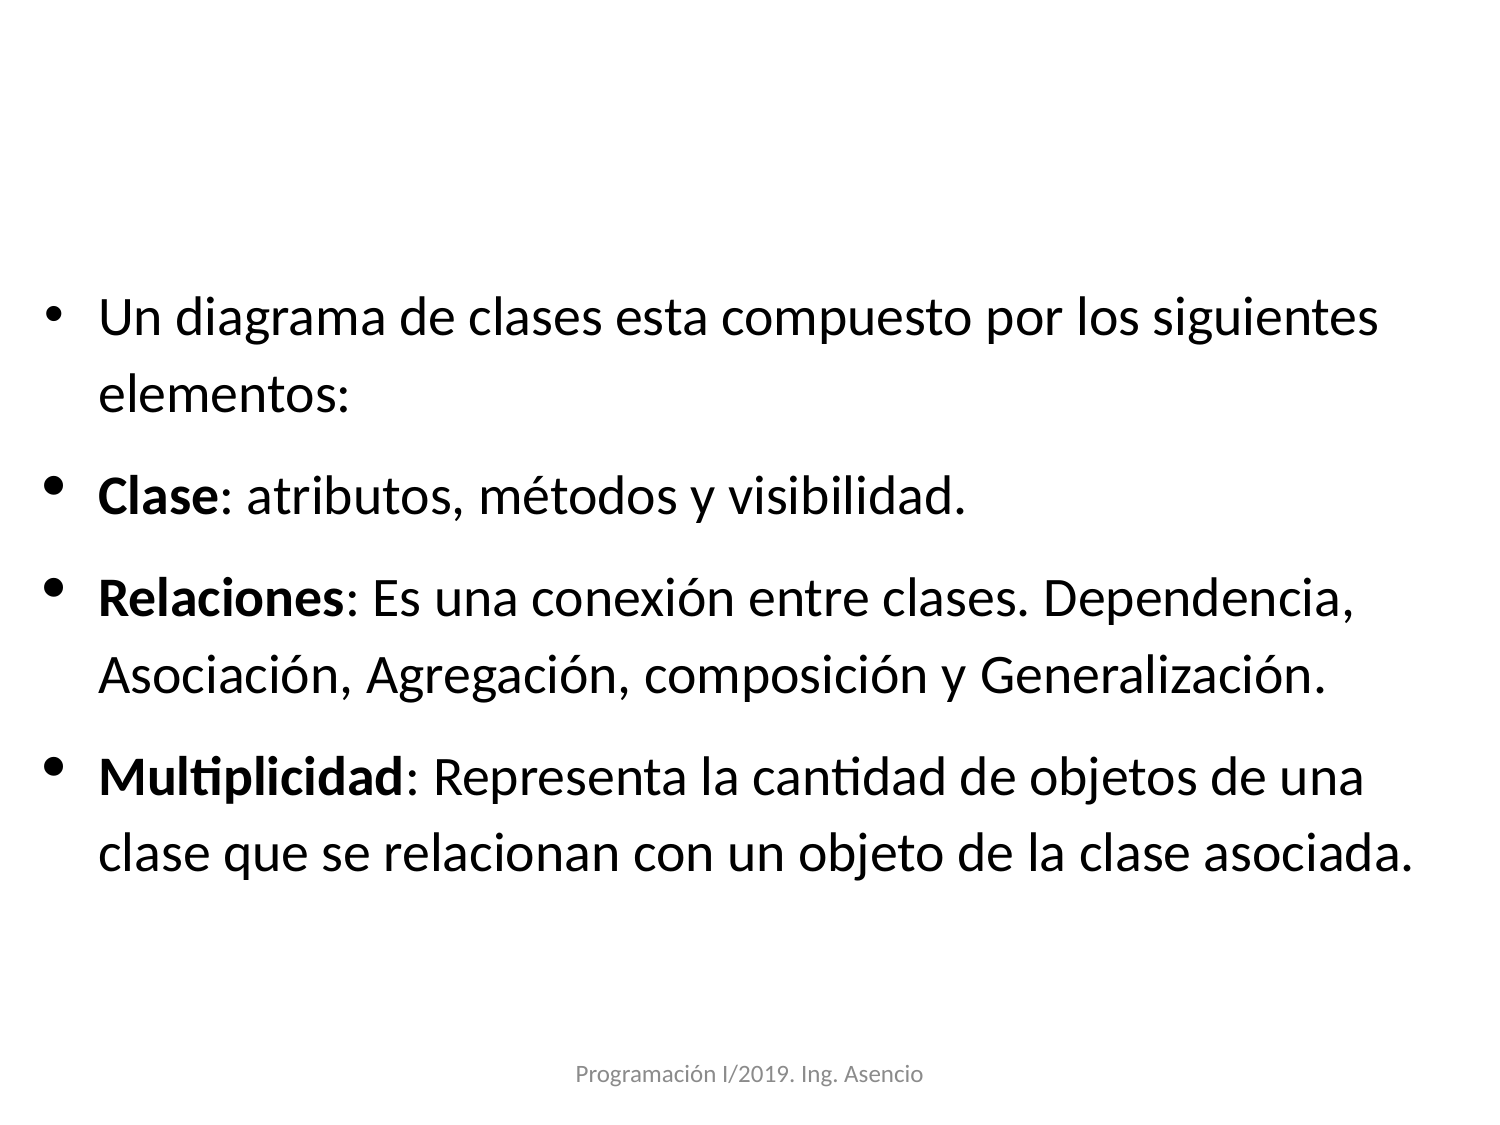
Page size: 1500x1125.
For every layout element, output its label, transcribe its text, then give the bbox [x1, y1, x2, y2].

footer Programación I/2019. Ing. Asencio [512, 1042, 988, 1103]
list Un diagrama de clases esta compuesto por los siguientes elementos: Clase: atributos, métodos y visibilidad. Relaciones: Es una conexión entre clases. Dependencia, Asociación, Agregación, composición y Generalización. Multiplicidad: Representa la cantidad de objetos de una clase que se relacionan con un objeto de la clase asociada. [29, 262, 1459, 1005]
